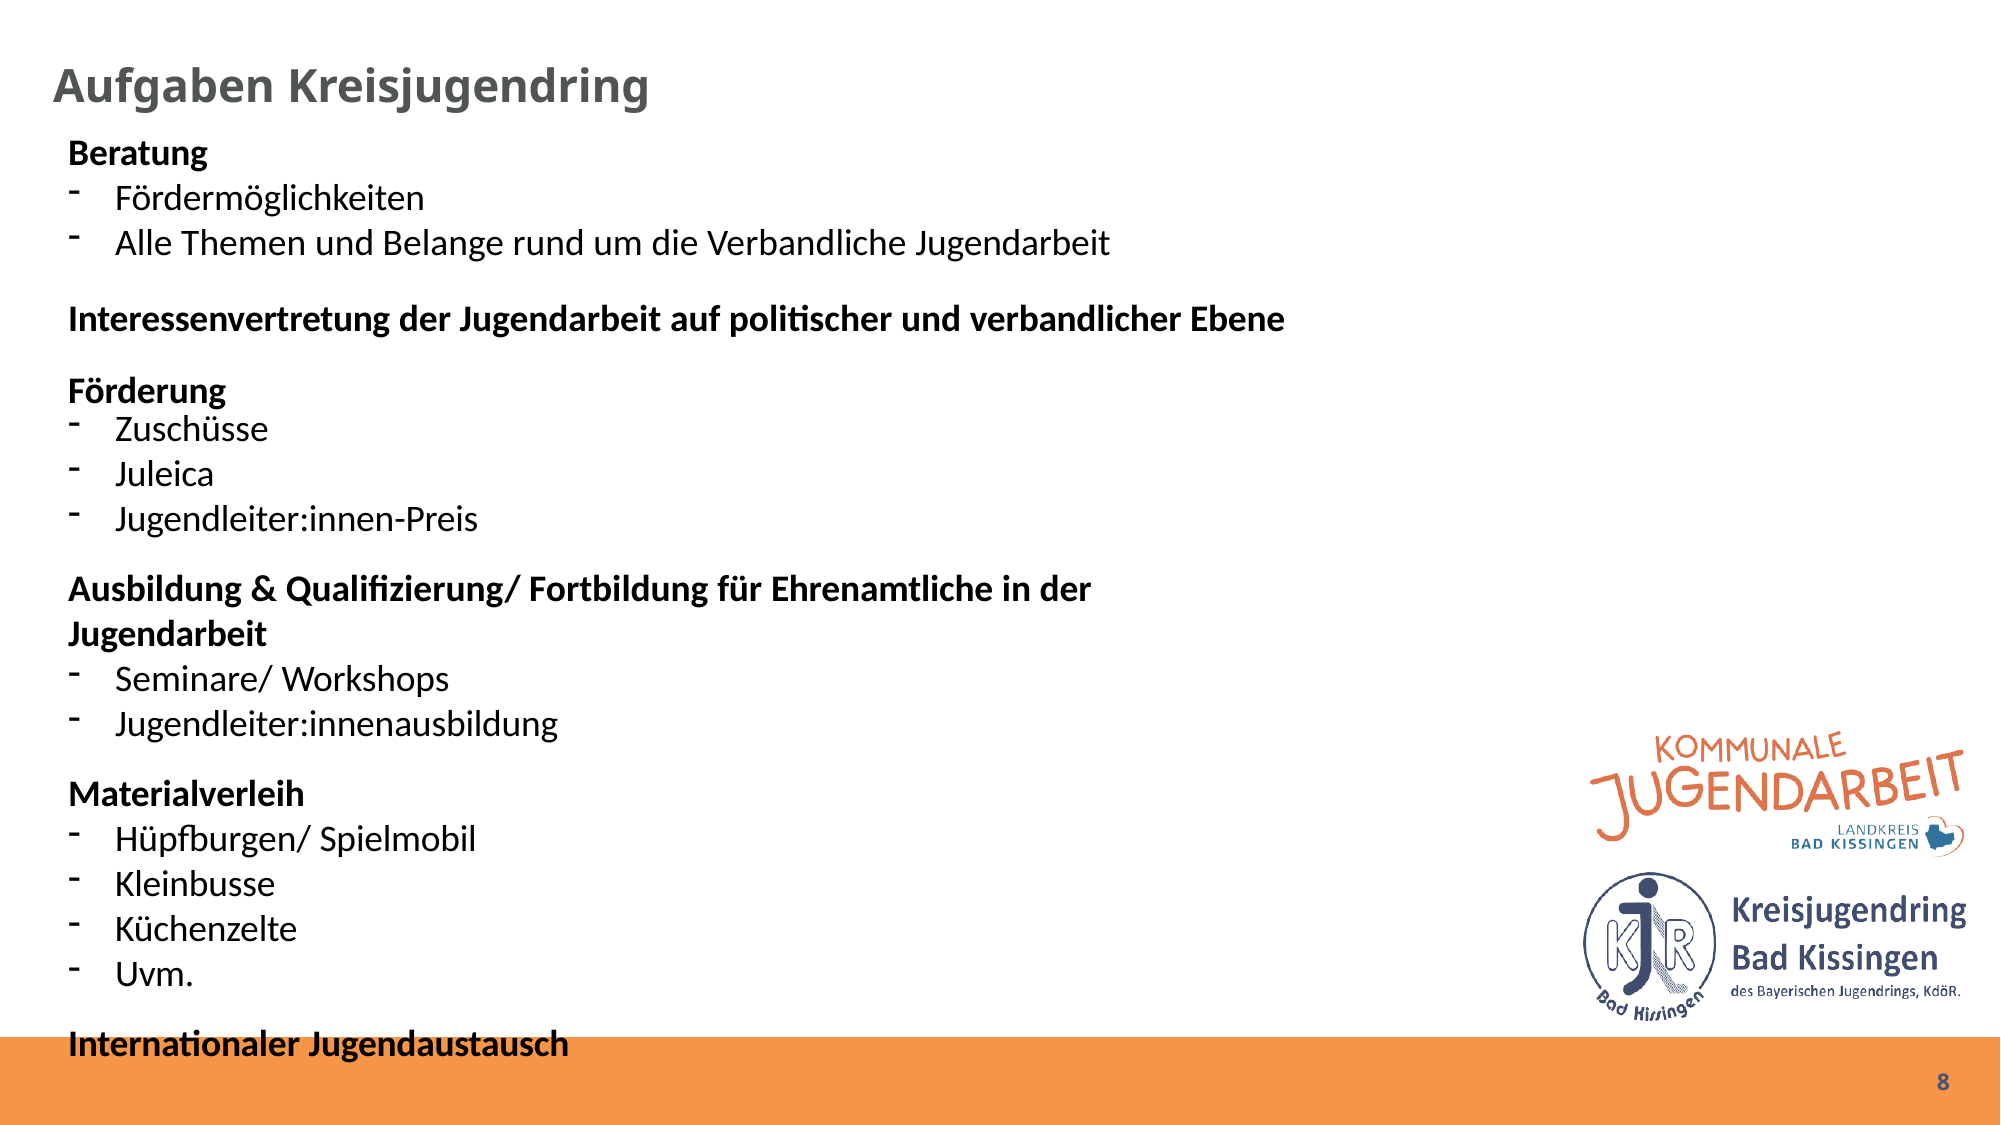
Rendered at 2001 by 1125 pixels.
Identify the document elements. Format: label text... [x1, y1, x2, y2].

picture [1590, 731, 1964, 857]
title Aufgaben Kreisjugendring [51, 54, 729, 245]
slide_number 1 [1930, 1065, 1962, 1125]
picture [1731, 895, 1966, 999]
text_box Beratung Fördermöglichkeiten Alle Themen und Belange rund um die Verbandliche Jugendarbeit Interessenvertretung der Jugendarbeit auf politischer und verbandlicher Ebene Förderung Zuschüsse Juleica Jugendleiter:innen-Preis Ausbildung & Qualifizierung/ Fortbildung für Ehrenamtliche in der Jugendarbeit Seminare/ Workshops Jugendleiter:innenausbildung Materialverleih Hüpfburgen/ Spielmobil Kleinbusse Küchenzelte Uvm. Internationaler Jugendaustausch [66, 125, 1306, 1064]
picture [1583, 872, 1716, 1021]
